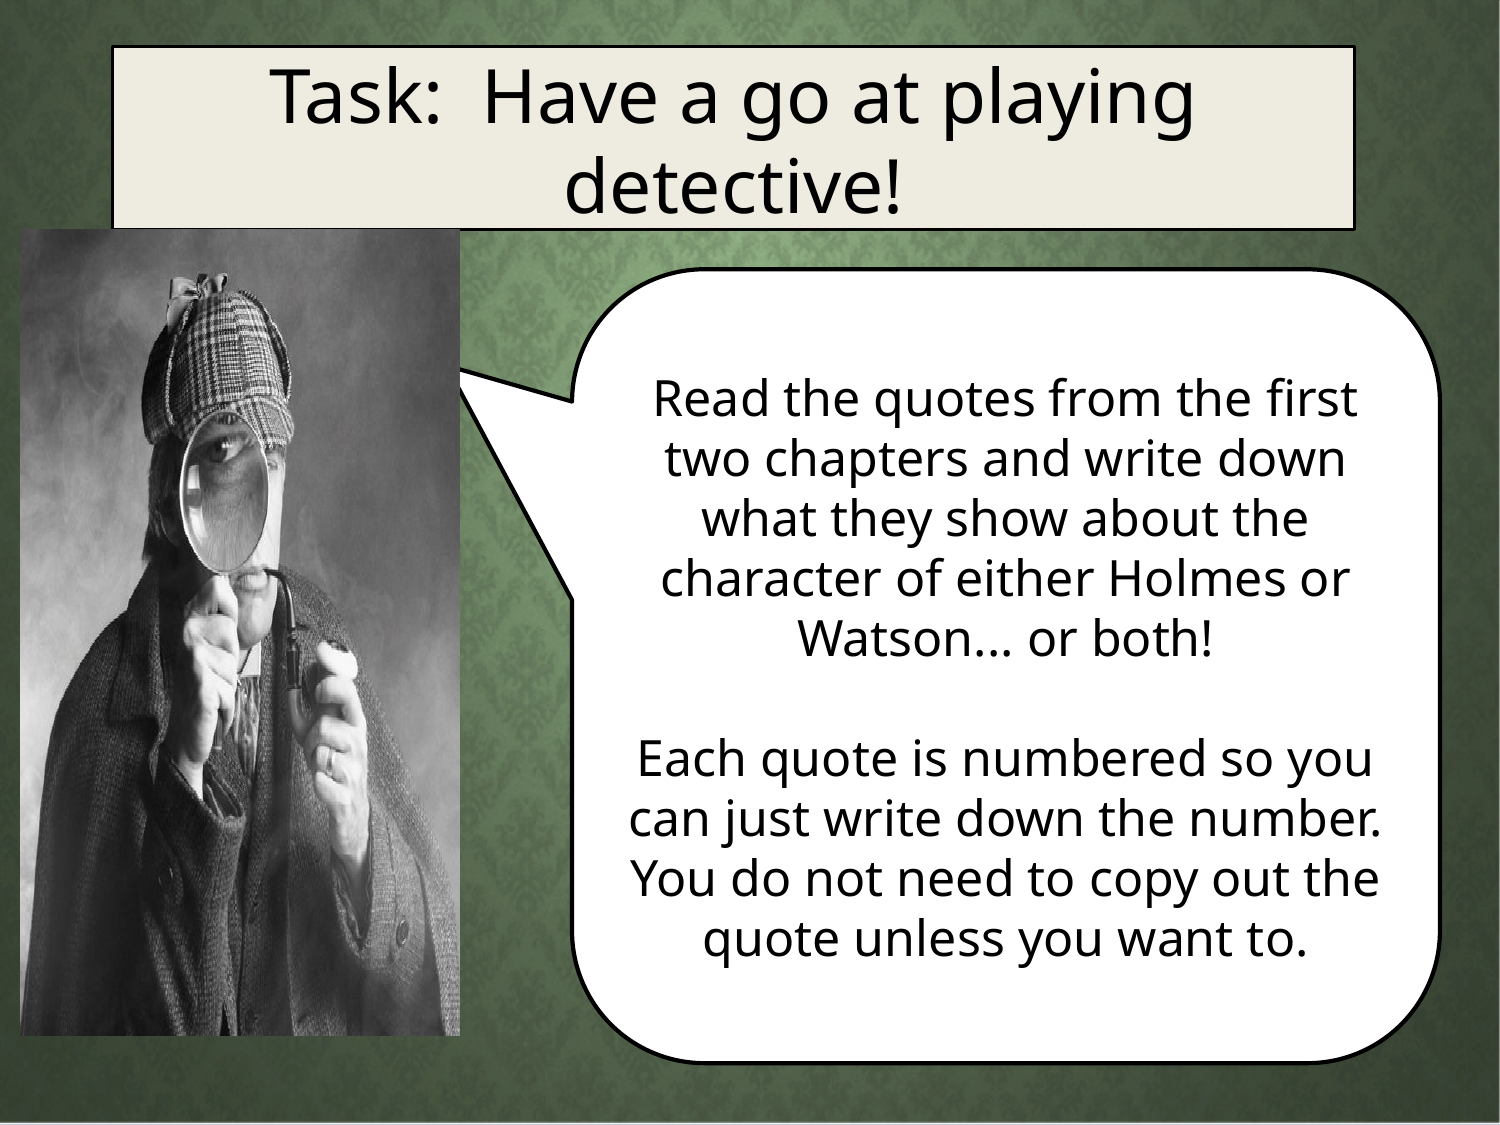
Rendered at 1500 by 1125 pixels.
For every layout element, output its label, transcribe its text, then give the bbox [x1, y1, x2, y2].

title Task: Have a go at playing detective! [112, 46, 1355, 230]
picture [20, 229, 460, 1036]
text_box Read the quotes from the first two chapters and write down what they show about the character of either Holmes or Watson... or both! Each quote is numbered so you can just write down the number. You do not need to copy out the quote unless you want to. [463, 267, 1443, 1066]
